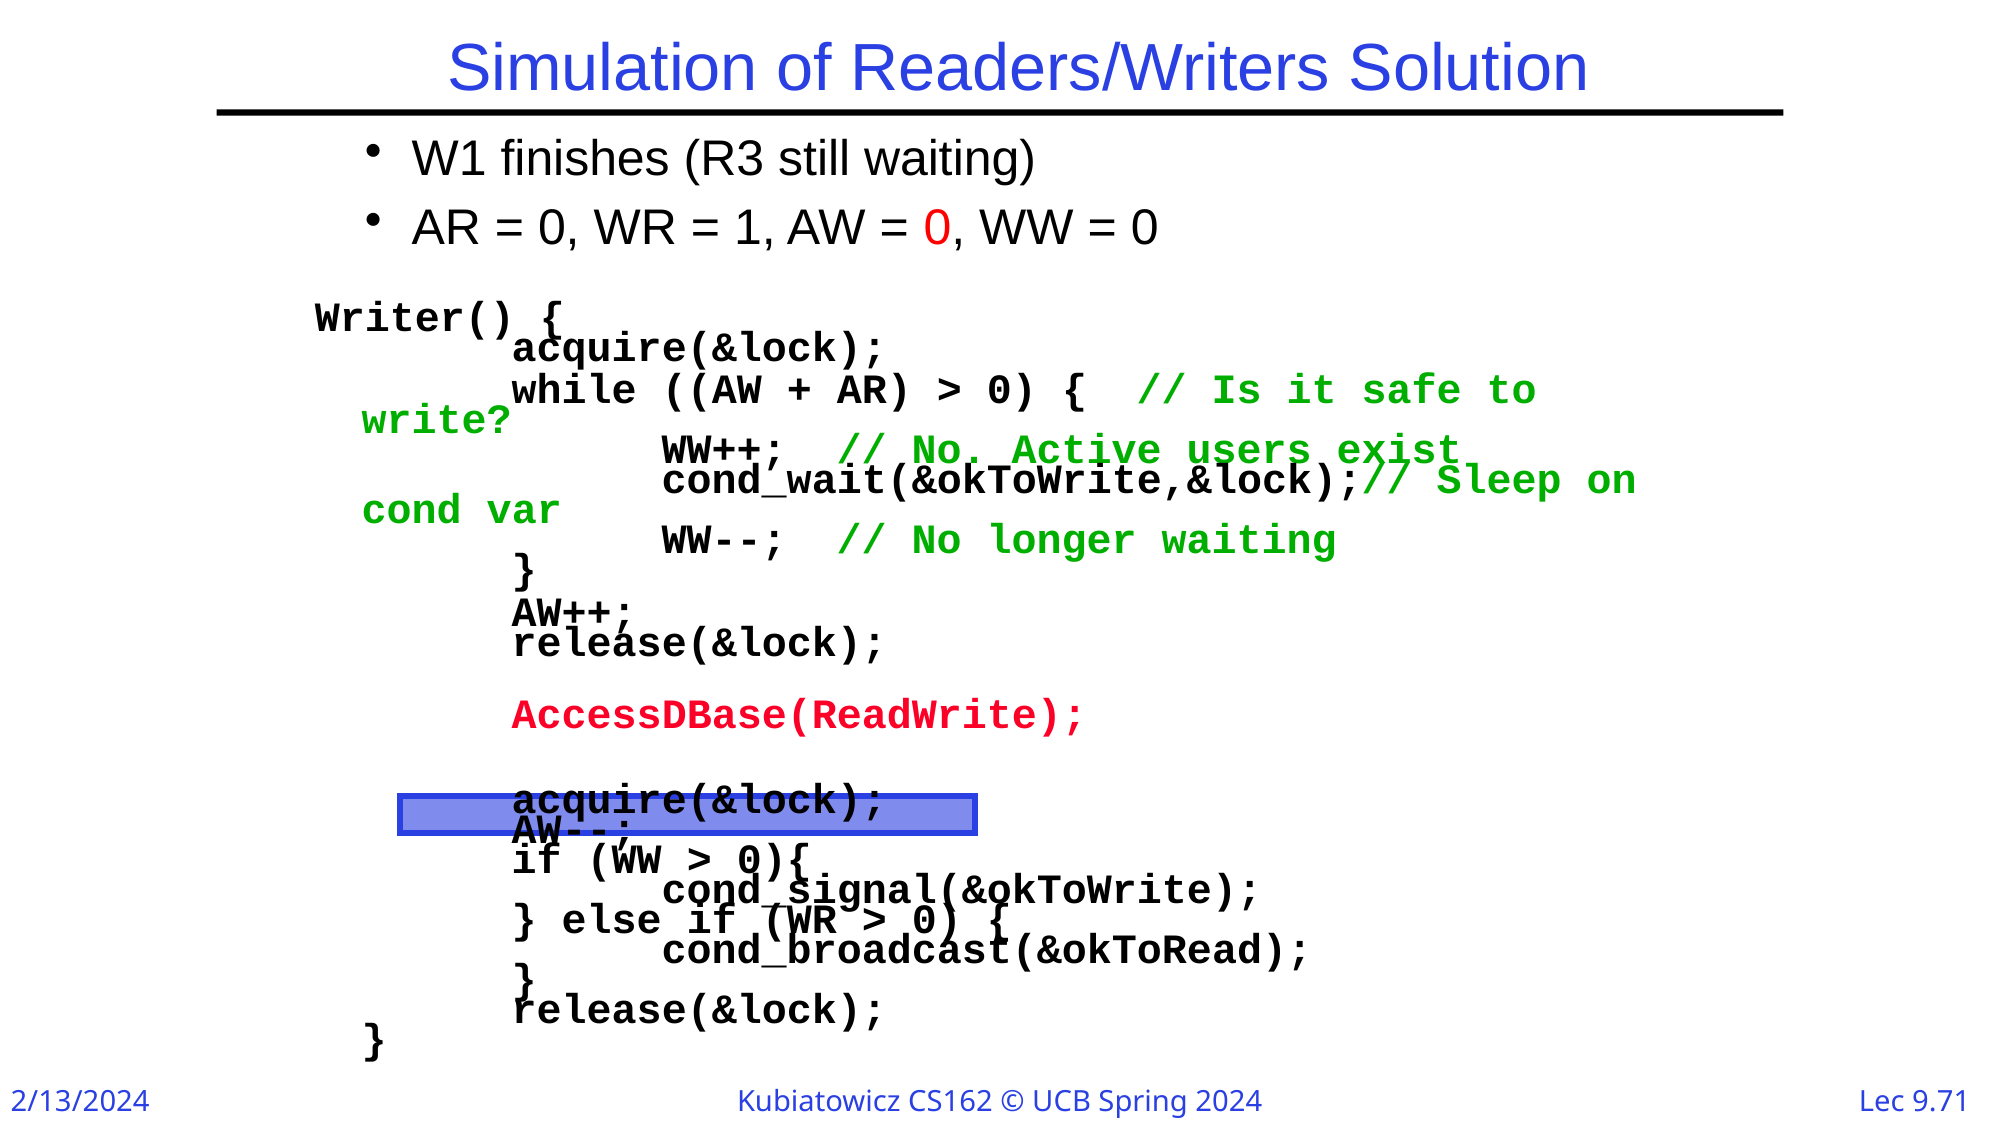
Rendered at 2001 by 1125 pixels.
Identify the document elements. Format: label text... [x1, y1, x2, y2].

text_box Writer() { acquire(&lock); while ((AW + AR) > 0) { // Is it safe to write? WW++; // No. Active users exist cond_wait(&okToWrite,&lock);// Sleep on cond var WW--; // No longer waiting } AW++; release(&lock); AccessDBase(ReadWrite); acquire(&lock); AW--; if (WW > 0){ cond_signal(&okToWrite); } else if (WR > 0) { cond_broadcast(&okToRead); } release(&lock); } [299, 299, 1713, 1063]
list W1 finishes (R3 still waiting) AR = 0, WR = 1, AW = 0, WW = 0 [350, 125, 1650, 300]
title Simulation of Readers/Writers Solution [337, 24, 1700, 113]
